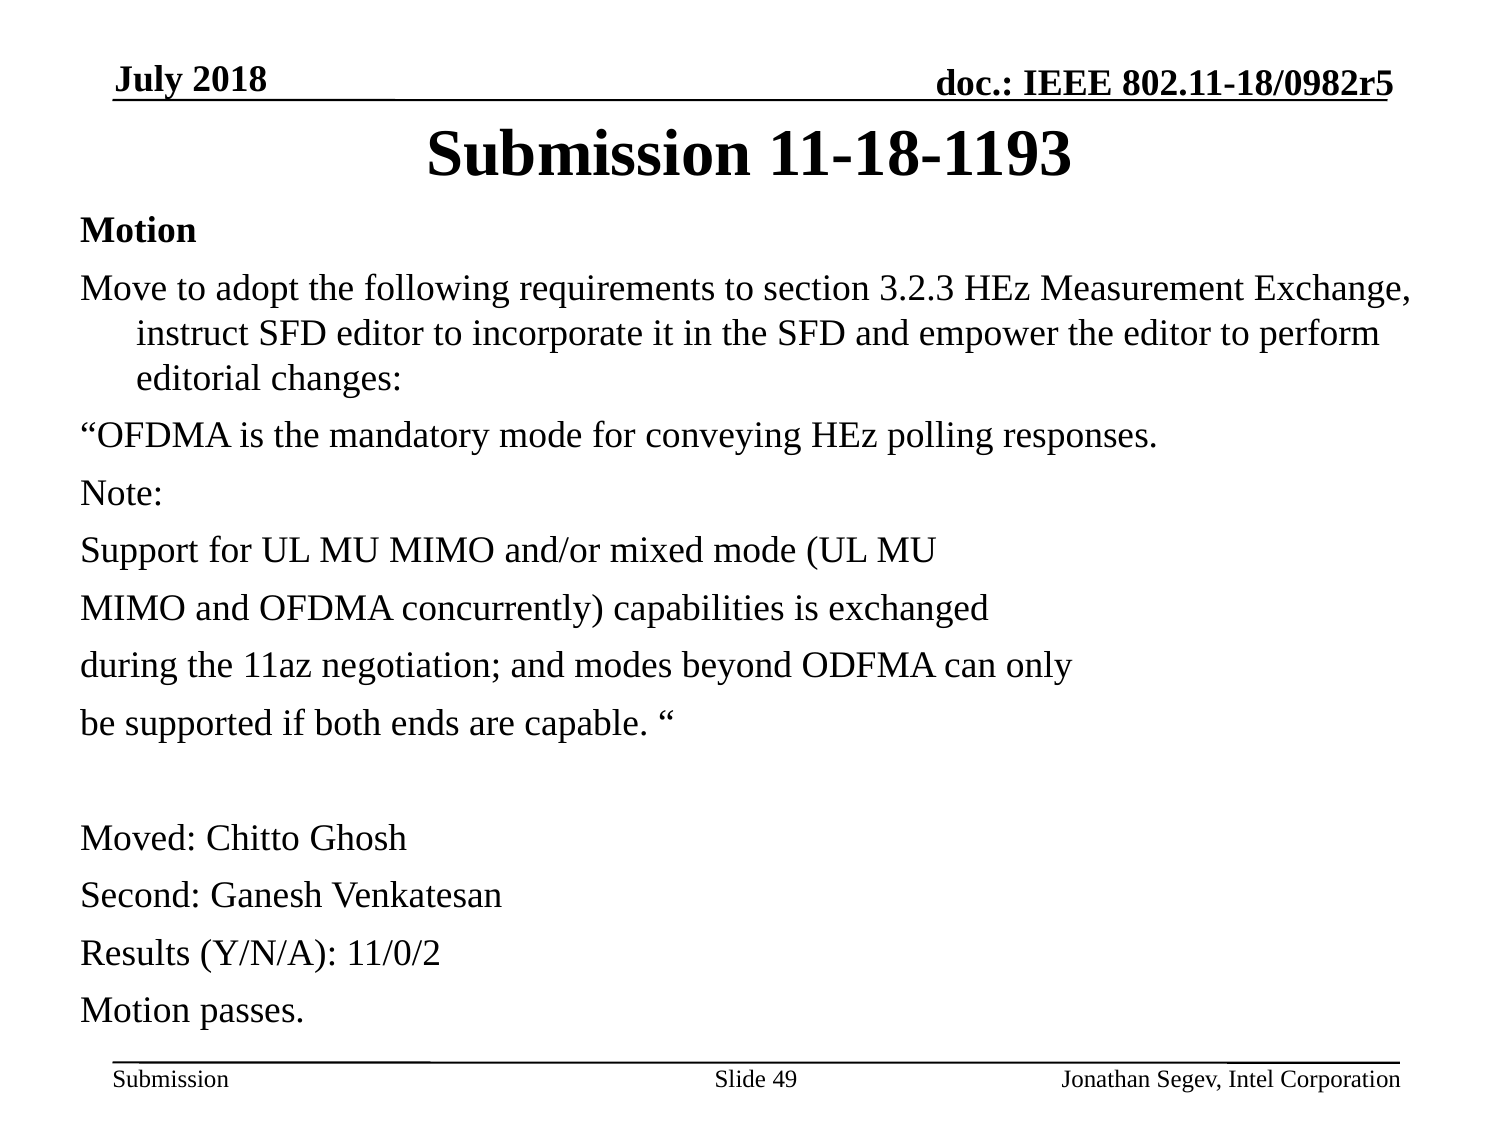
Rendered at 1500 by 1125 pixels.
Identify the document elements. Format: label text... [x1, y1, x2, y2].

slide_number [114, 54, 423, 100]
title Submission 11-18-1193 [112, 112, 1388, 185]
list Motion Move to adopt the following requirements to section 3.2.3 HEz Measurement Exchange, instruct SFD editor to incorporate it in the SFD and empower the editor to perform editorial changes: “OFDMA is the mandatory mode for conveying HEz polling responses. Note: Support for UL MU MIMO and/or mixed mode (UL MU MIMO and OFDMA concurrently) capabilities is exchanged during the 11az negotiation; and modes beyond ODFMA can only be supported if both ends are capable. “ Moved: Chitto Ghosh Second: Ganesh Venkatesan Results (Y/N/A): 11/0/2 Motion passes. [64, 197, 1448, 1036]
slide_number Slide 49 [712, 1061, 800, 1123]
footer Jonathan Segev, Intel Corporation [878, 1061, 1402, 1093]
